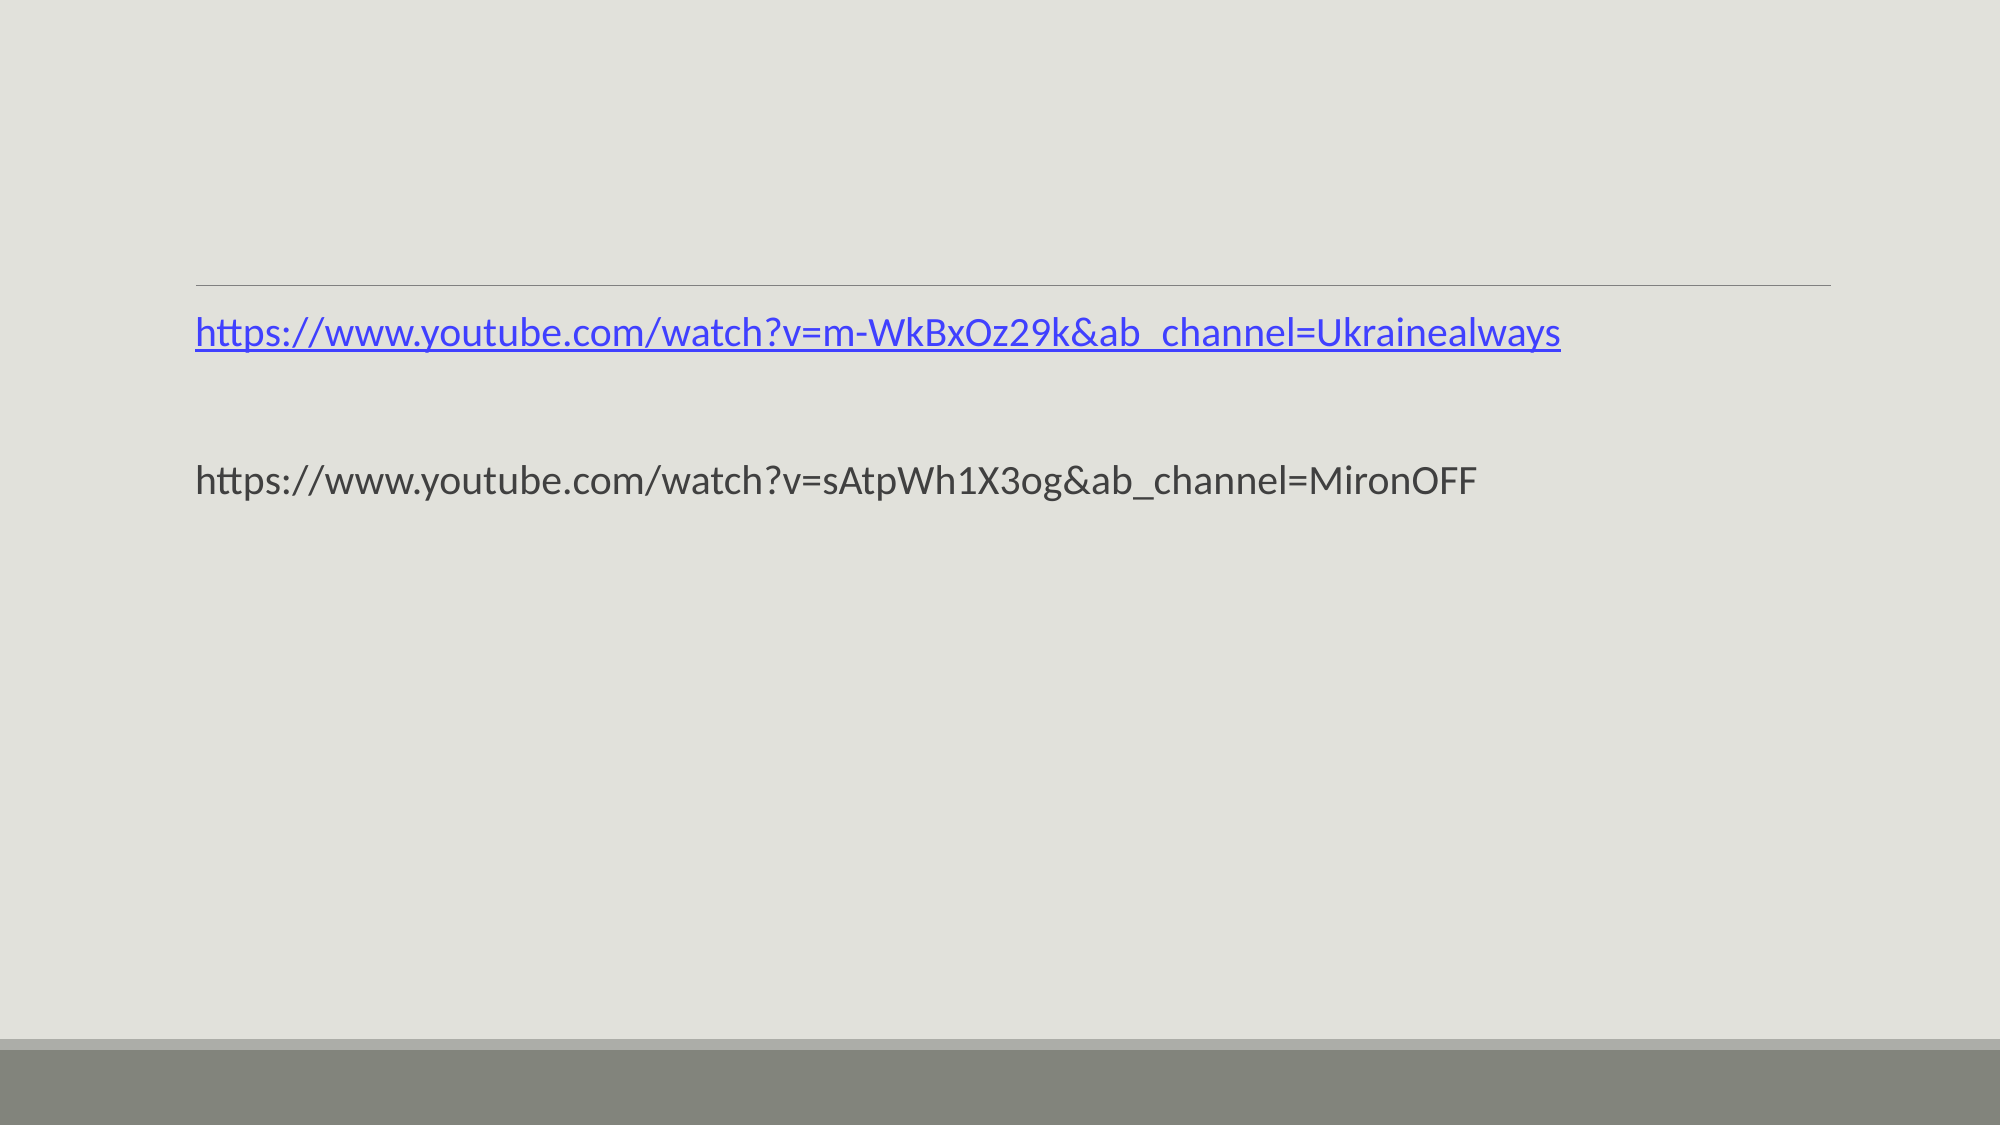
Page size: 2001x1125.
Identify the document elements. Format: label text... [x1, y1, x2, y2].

list https://www.youtube.com/watch?v=m-WkBxOz29k&ab_channel=Ukrainealways https://www.youtube.com/watch?v=sAtpWh1X3og&ab_channel=MironOFF [180, 302, 1830, 963]
